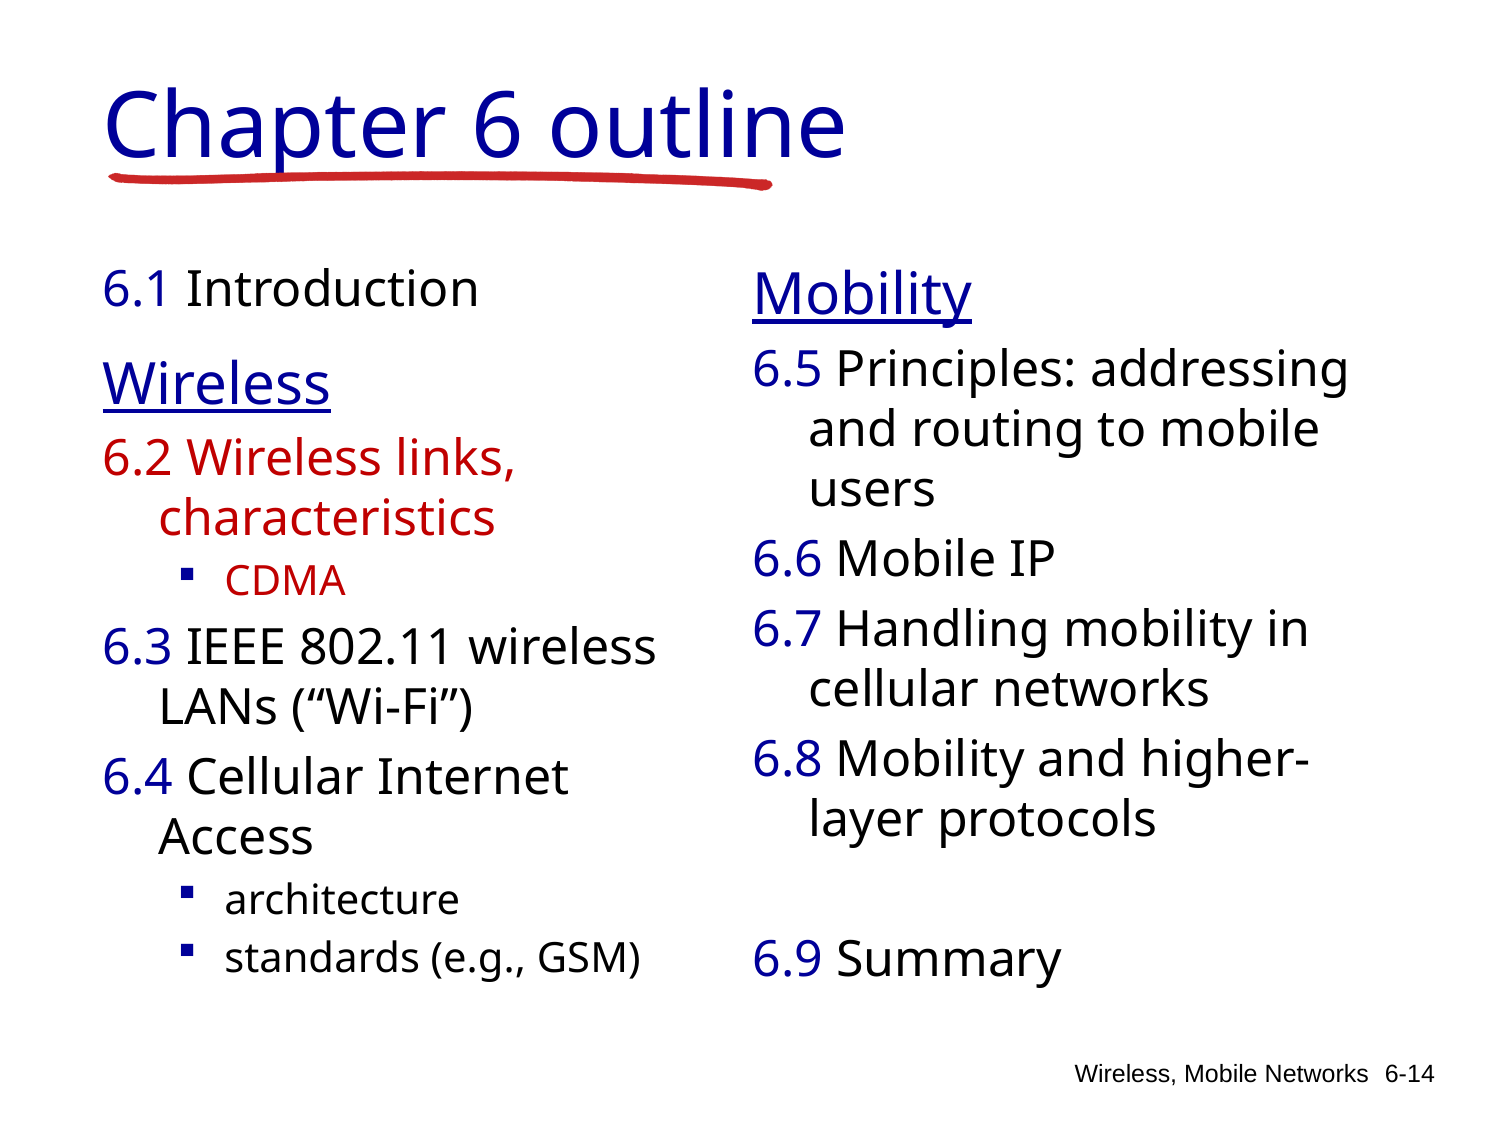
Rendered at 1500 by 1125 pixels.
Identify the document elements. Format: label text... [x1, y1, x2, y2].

footer Wireless, Mobile Networks [750, 1049, 1338, 1104]
picture [105, 166, 781, 196]
list 6.1 Introduction Wireless 6.2 Wireless links, characteristics CDMA 6.3 IEEE 802.11 wireless LANs (“Wi-Fi”) 6.4 Cellular Internet Access architecture standards (e.g., GSM) [87, 249, 713, 1012]
slide_number 6-14 [1338, 1049, 1451, 1125]
list Mobility 6.5 Principles: addressing and routing to mobile users 6.6 Mobile IP 6.7 Handling mobility in cellular networks 6.8 Mobility and higher-layer protocols 6.9 Summary [737, 249, 1403, 1012]
title Chapter 6 outline [87, 27, 1363, 216]
